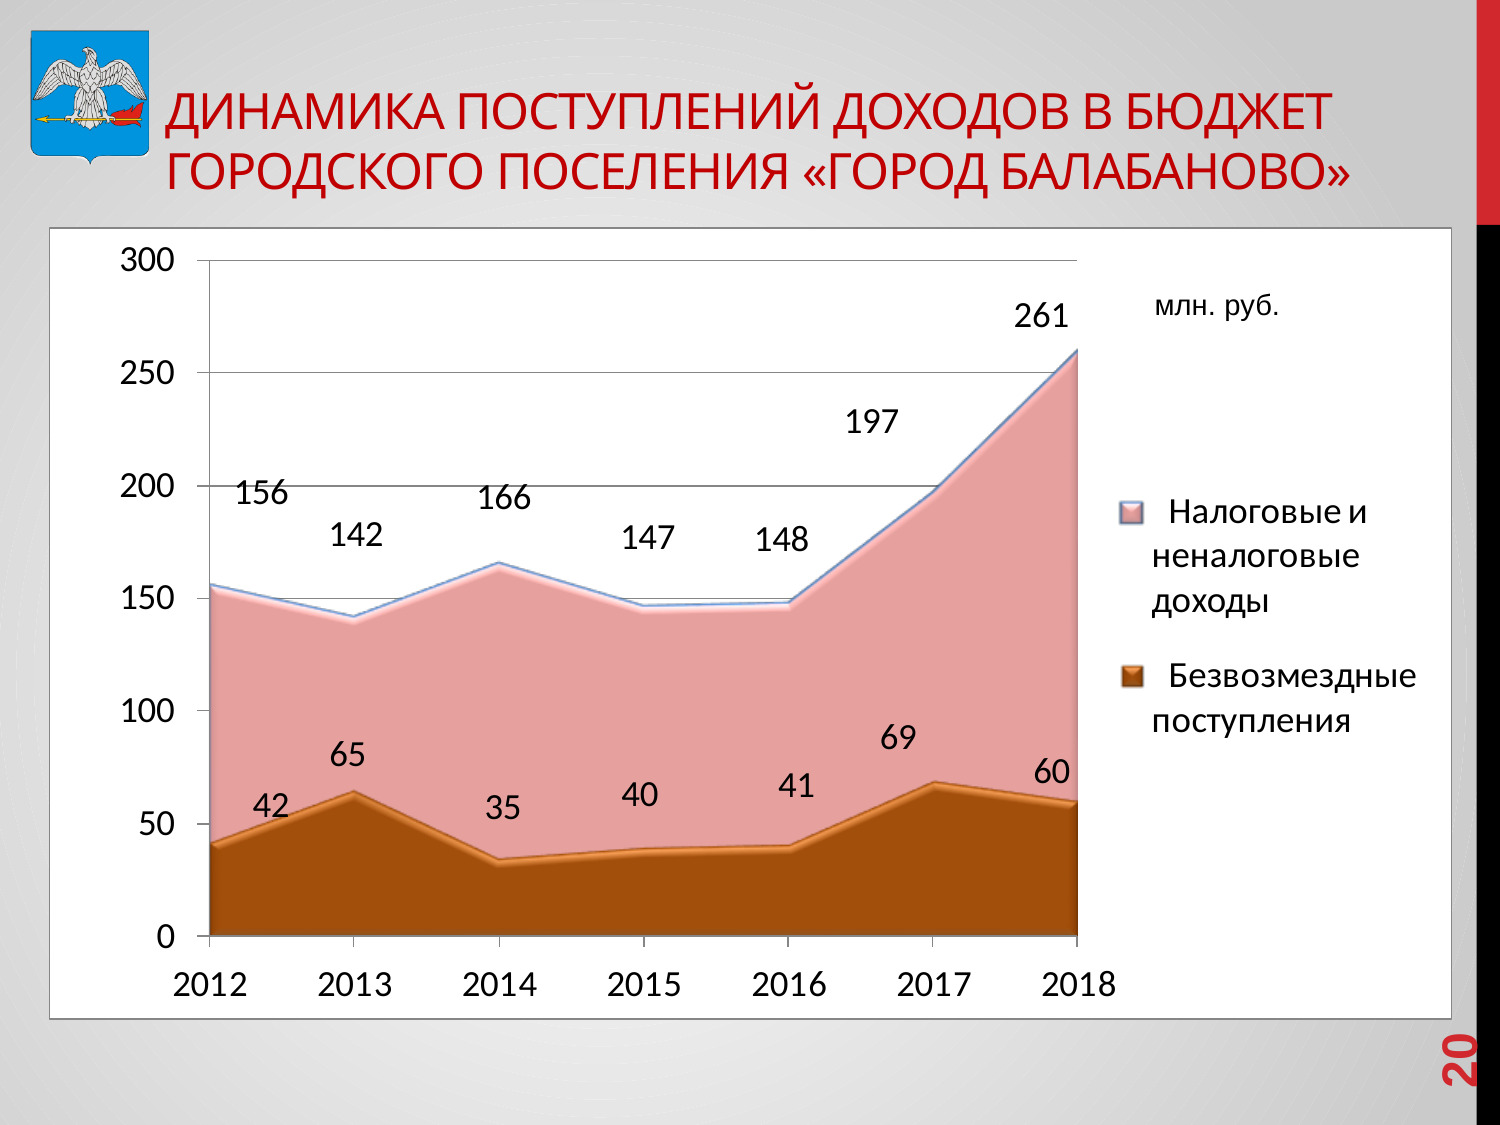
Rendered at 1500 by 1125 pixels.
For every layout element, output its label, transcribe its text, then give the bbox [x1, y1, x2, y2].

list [40, 219, 1460, 1027]
slide_number 20 [1427, 887, 1488, 1104]
title Динамика поступлений доходов в бюджет Городского поселения «Город Балабаново» [150, 19, 1424, 207]
picture [35, 48, 146, 128]
picture [29, 30, 149, 166]
